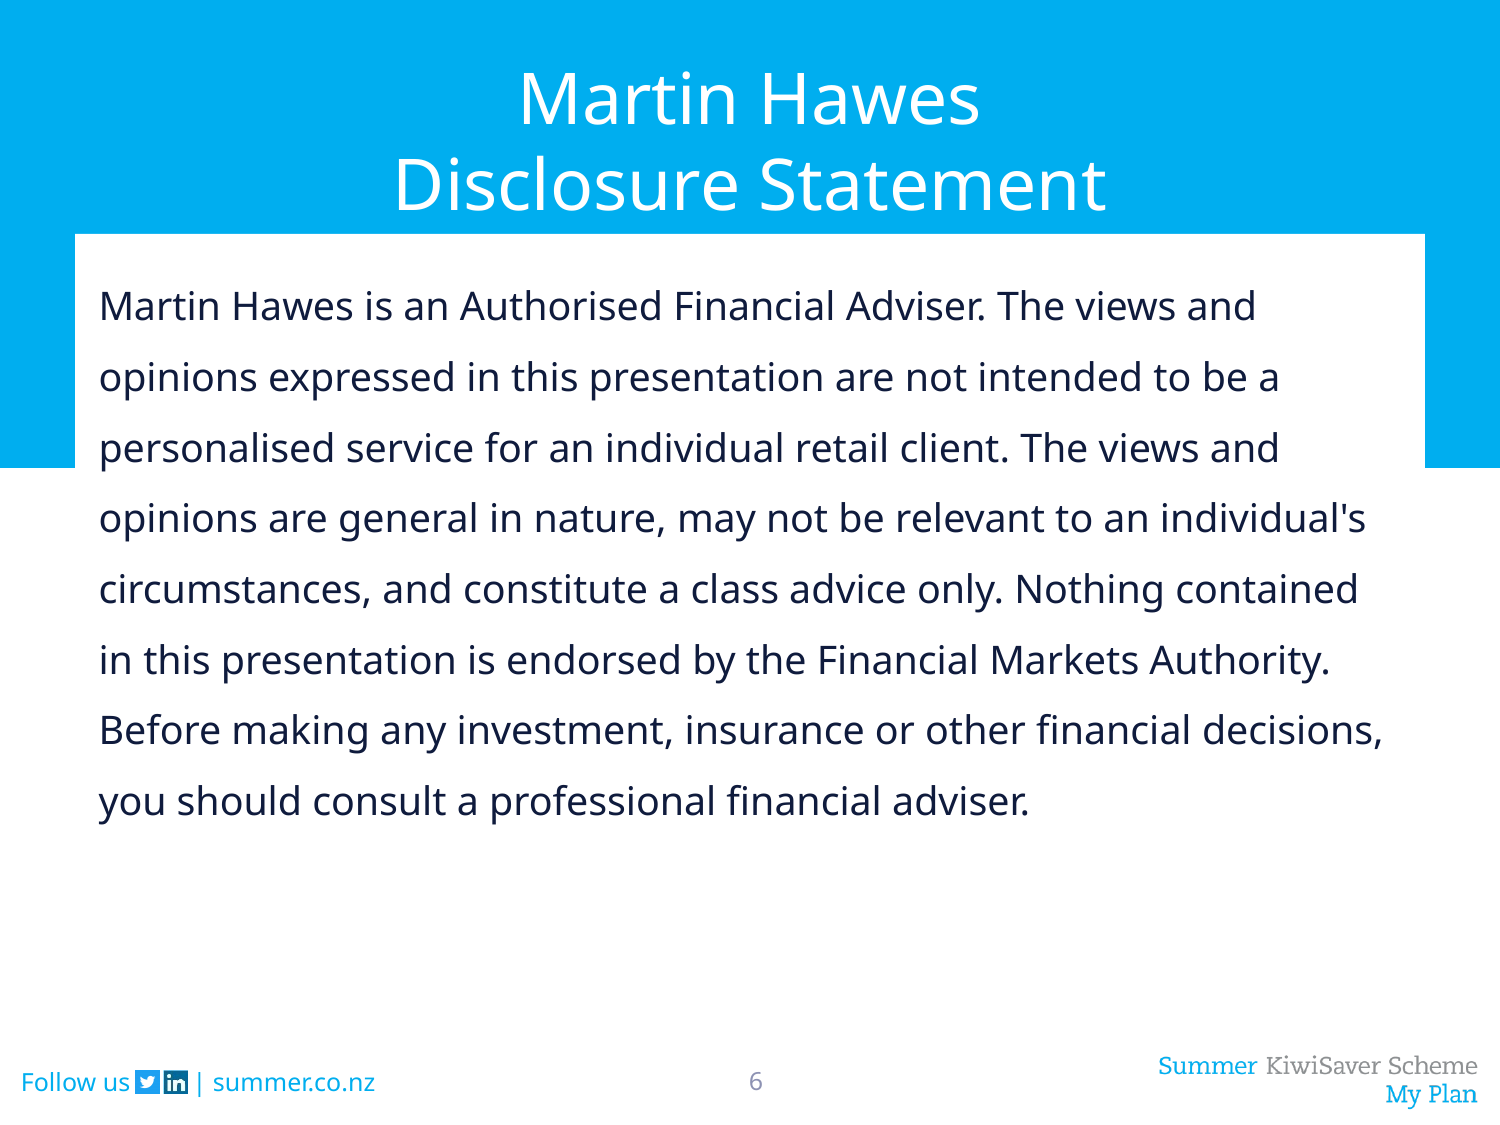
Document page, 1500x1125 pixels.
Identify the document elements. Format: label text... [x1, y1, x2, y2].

picture [163, 1070, 185, 1094]
list Martin Hawes is an Authorised Financial Adviser. The views and opinions expressed in this presentation are not intended to be a personalised service for an individual retail client. The views and opinions are general in nature, may not be relevant to an individual's circumstances, and constitute a class advice only. Nothing contained in this presentation is endorsed by the Financial Markets Authority. Before making any investment, insurance or other financial decisions, you should consult a professional financial adviser. [75, 233, 1425, 846]
picture [1137, 1034, 1499, 1125]
picture [135, 1070, 160, 1094]
title Martin Hawes Disclosure Statement [75, 45, 1425, 233]
